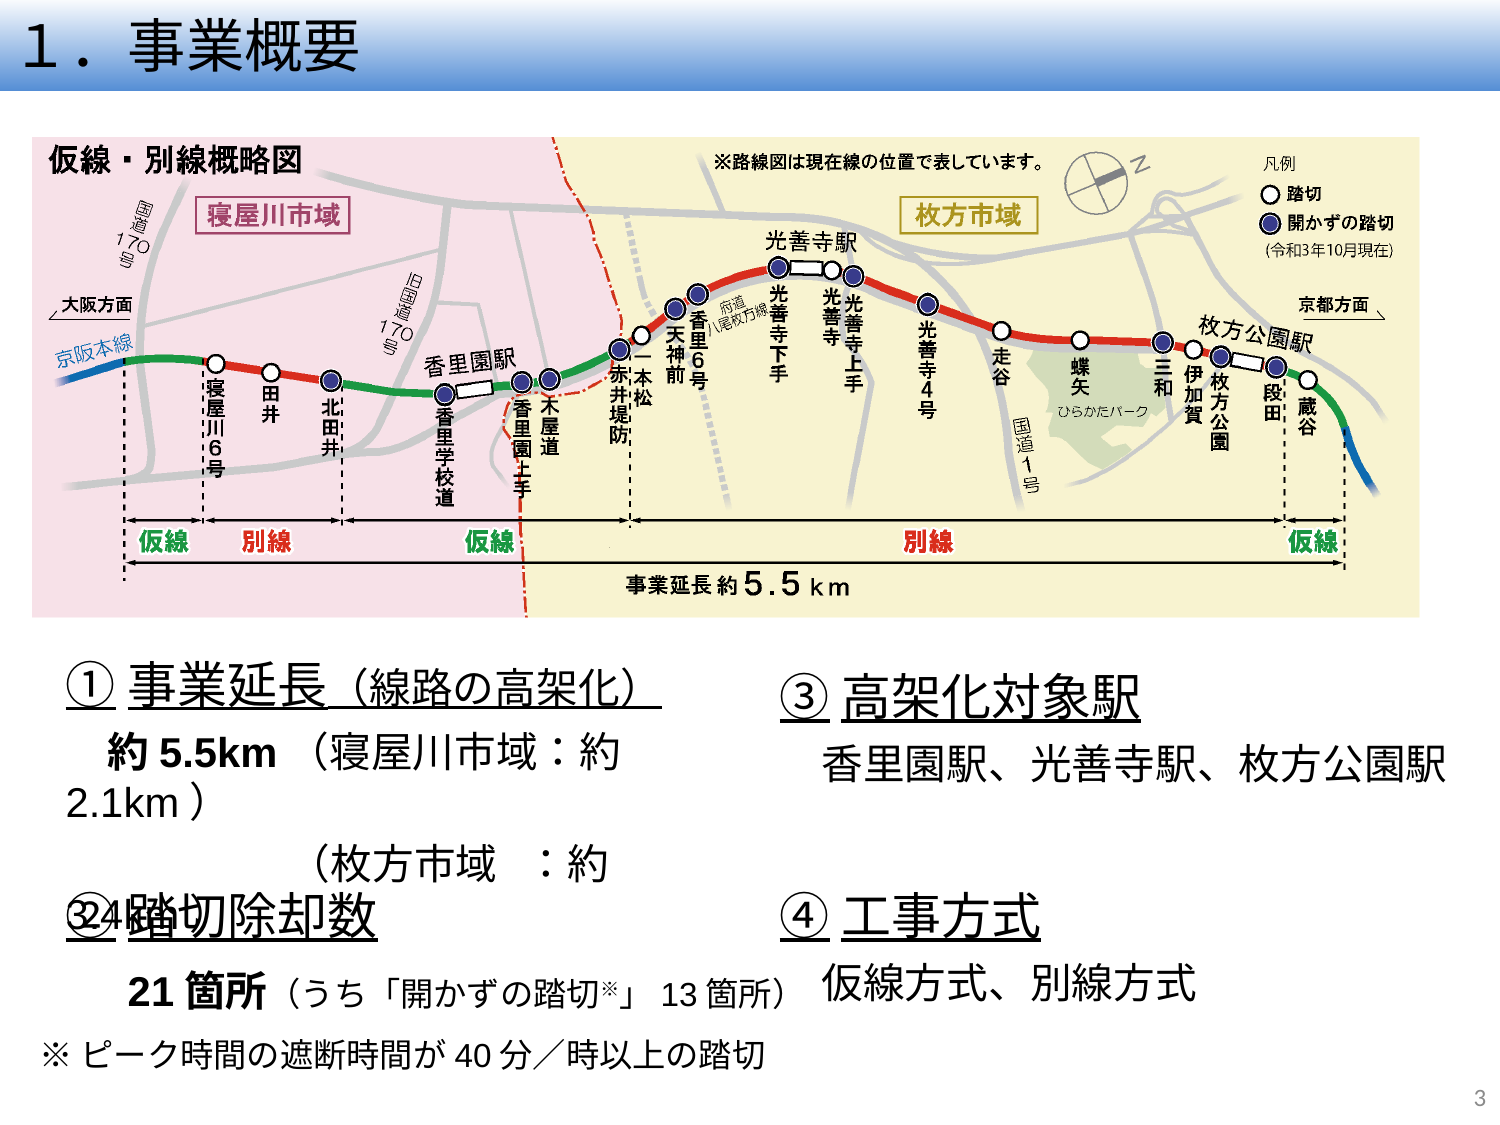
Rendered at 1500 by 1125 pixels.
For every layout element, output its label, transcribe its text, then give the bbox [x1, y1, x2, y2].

text_box ④工事方式 仮線方式、別線方式 [764, 876, 1497, 1015]
slide_number 3 [1151, 1066, 1500, 1125]
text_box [1082, 123, 1151, 235]
text_box ②踏切除却数 21箇所（うち「開かずの踏切※」13箇所） [50, 876, 816, 1024]
text_box １．事業概要 [0, 0, 1500, 91]
text_box ※ピーク時間の遮断時間が40分／時以上の踏切 [10, 1026, 766, 1082]
picture [29, 136, 1424, 623]
text_box ③高架化対象駅 香里園駅、光善寺駅、枚方公園駅 [764, 657, 1497, 796]
text_box ①事業延長（線路の高架化） 約5.5km（寝屋川市域：約2.1km） （枚方市域 ：約3.4km） [50, 645, 783, 876]
